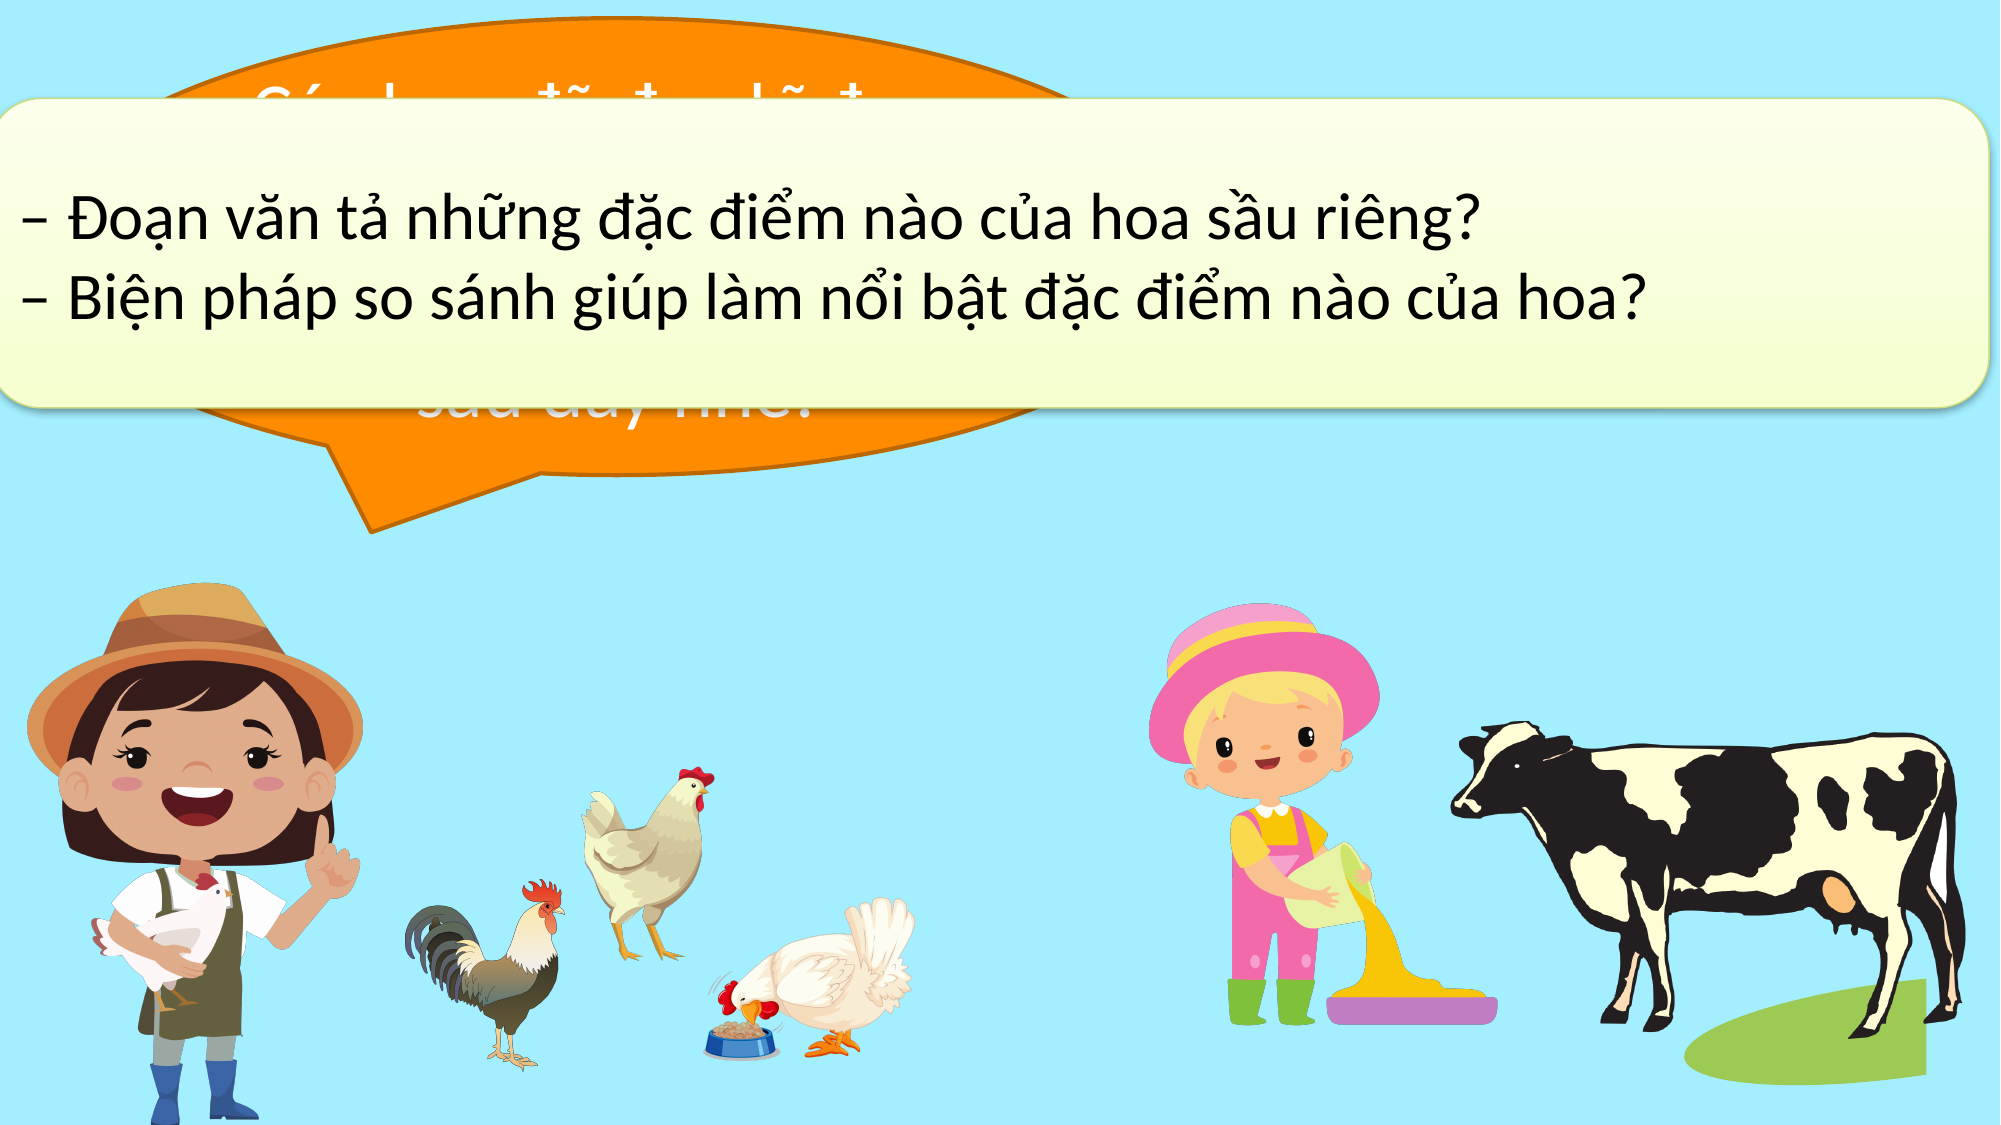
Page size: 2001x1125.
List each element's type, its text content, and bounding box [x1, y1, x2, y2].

text_box – Đoạn văn tả những đặc điểm nào của hoa sầu riêng? – Biện pháp so sánh giúp làm nổi bật đặc điểm nào của hoa? [0, 97, 1990, 409]
text_box Các bạn đã đọc kĩ đoạn văn rồi, giờ hãy giúp mình trả lời các câu hỏi sau đây nhé! [168, 16, 1066, 96]
picture [1141, 597, 1970, 1039]
picture [404, 879, 565, 1073]
picture [580, 764, 915, 1061]
picture [27, 580, 363, 1125]
text_box Các bạn đã đọc kĩ đoạn văn rồi, giờ hãy giúp mình trả lời các câu hỏi sau đây nhé! [223, 419, 1011, 535]
text_box [1684, 1047, 1927, 1086]
